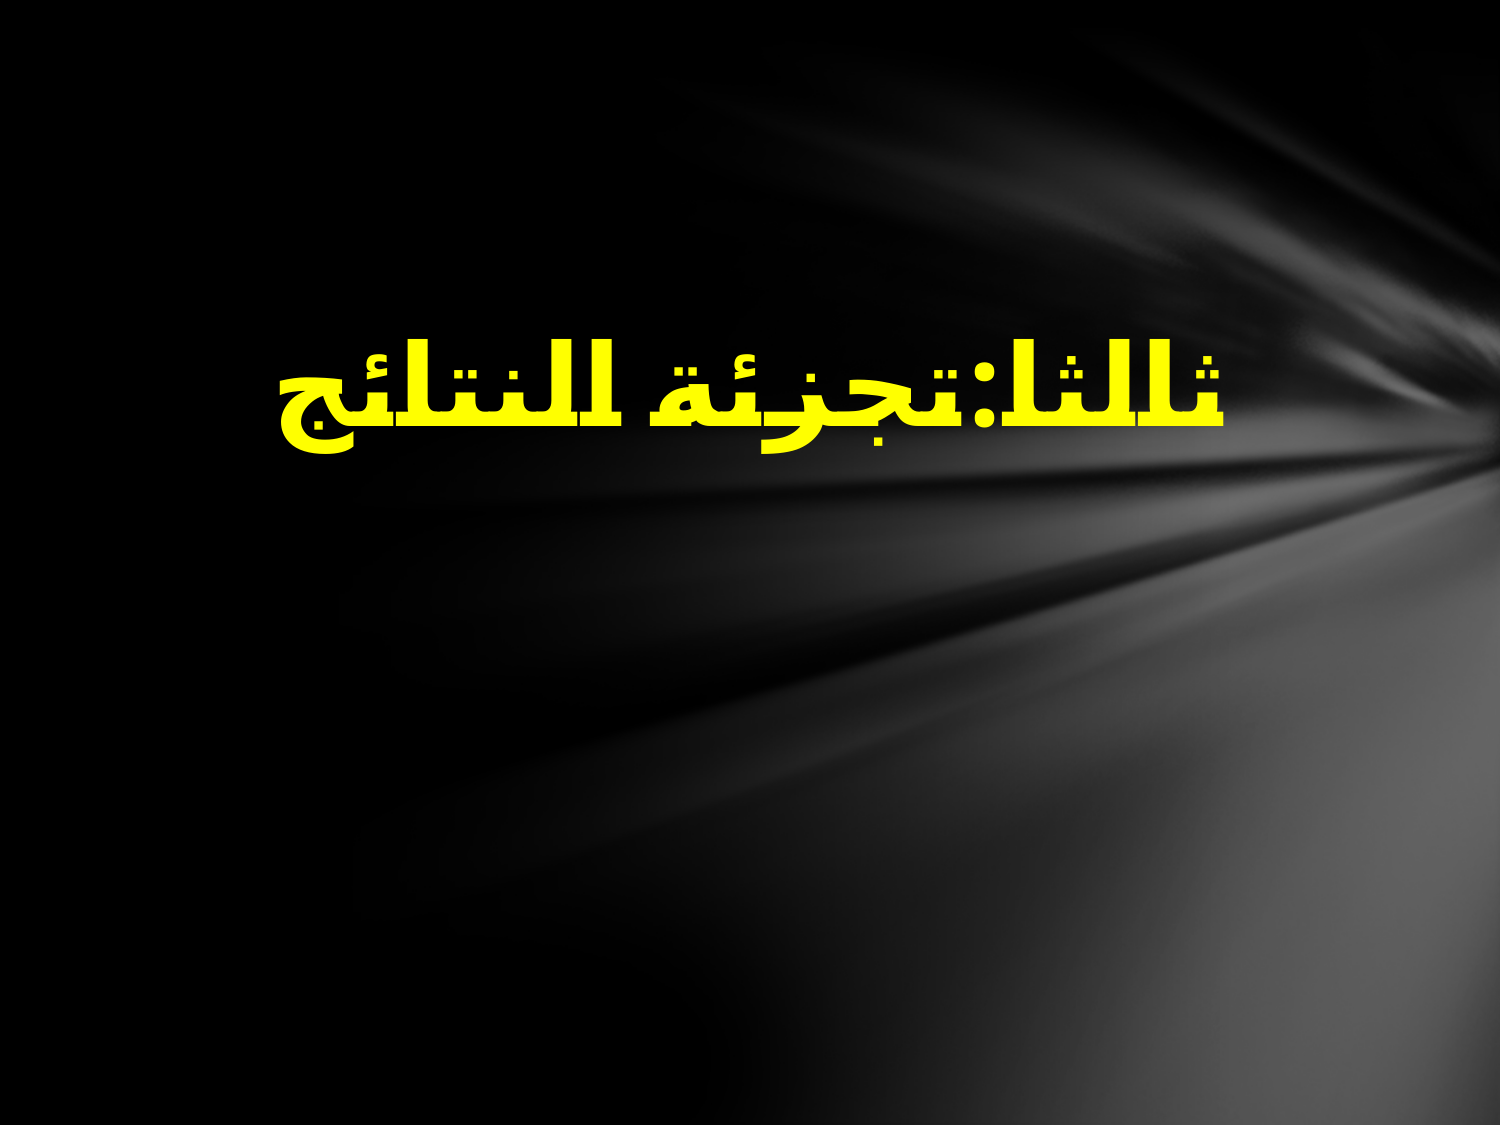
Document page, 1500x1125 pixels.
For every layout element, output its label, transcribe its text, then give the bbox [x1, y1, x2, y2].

text_box ثالثا:تجزئة النتائج [0, 304, 1500, 457]
